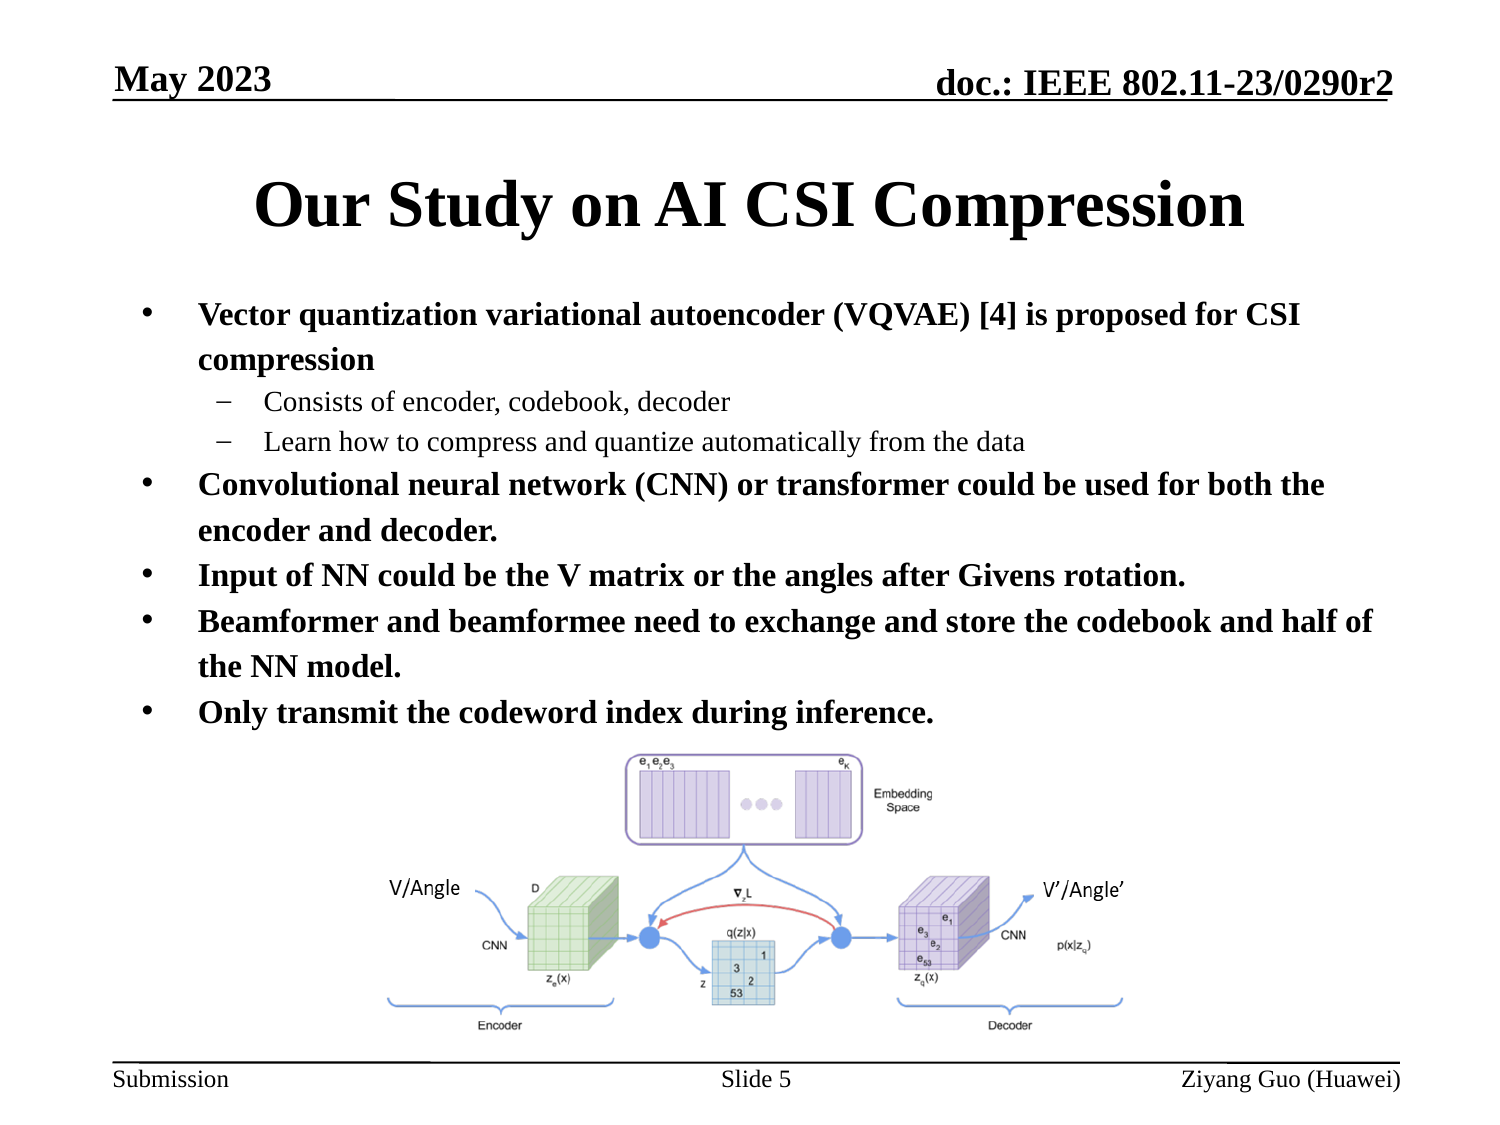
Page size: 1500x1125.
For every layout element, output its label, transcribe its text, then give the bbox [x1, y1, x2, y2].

slide_number Slide 5 [712, 1061, 800, 1123]
list Vector quantization variational autoencoder (VQVAE) [4] is proposed for CSI compression Consists of encoder, codebook, decoder Learn how to compress and quantize automatically from the data Convolutional neural network (CNN) or transformer could be used for both the encoder and decoder. Input of NN could be the V matrix or the angles after Givens rotation. Beamformer and beamformee need to exchange and store the codebook and half of the NN model. Only transmit the codeword index during inference. [126, 278, 1402, 705]
picture [364, 733, 1136, 1047]
footer Ziyang Guo (Huawei) [902, 1061, 1402, 1093]
title Our Study on AI CSI Compression [112, 112, 1388, 288]
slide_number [114, 54, 540, 100]
